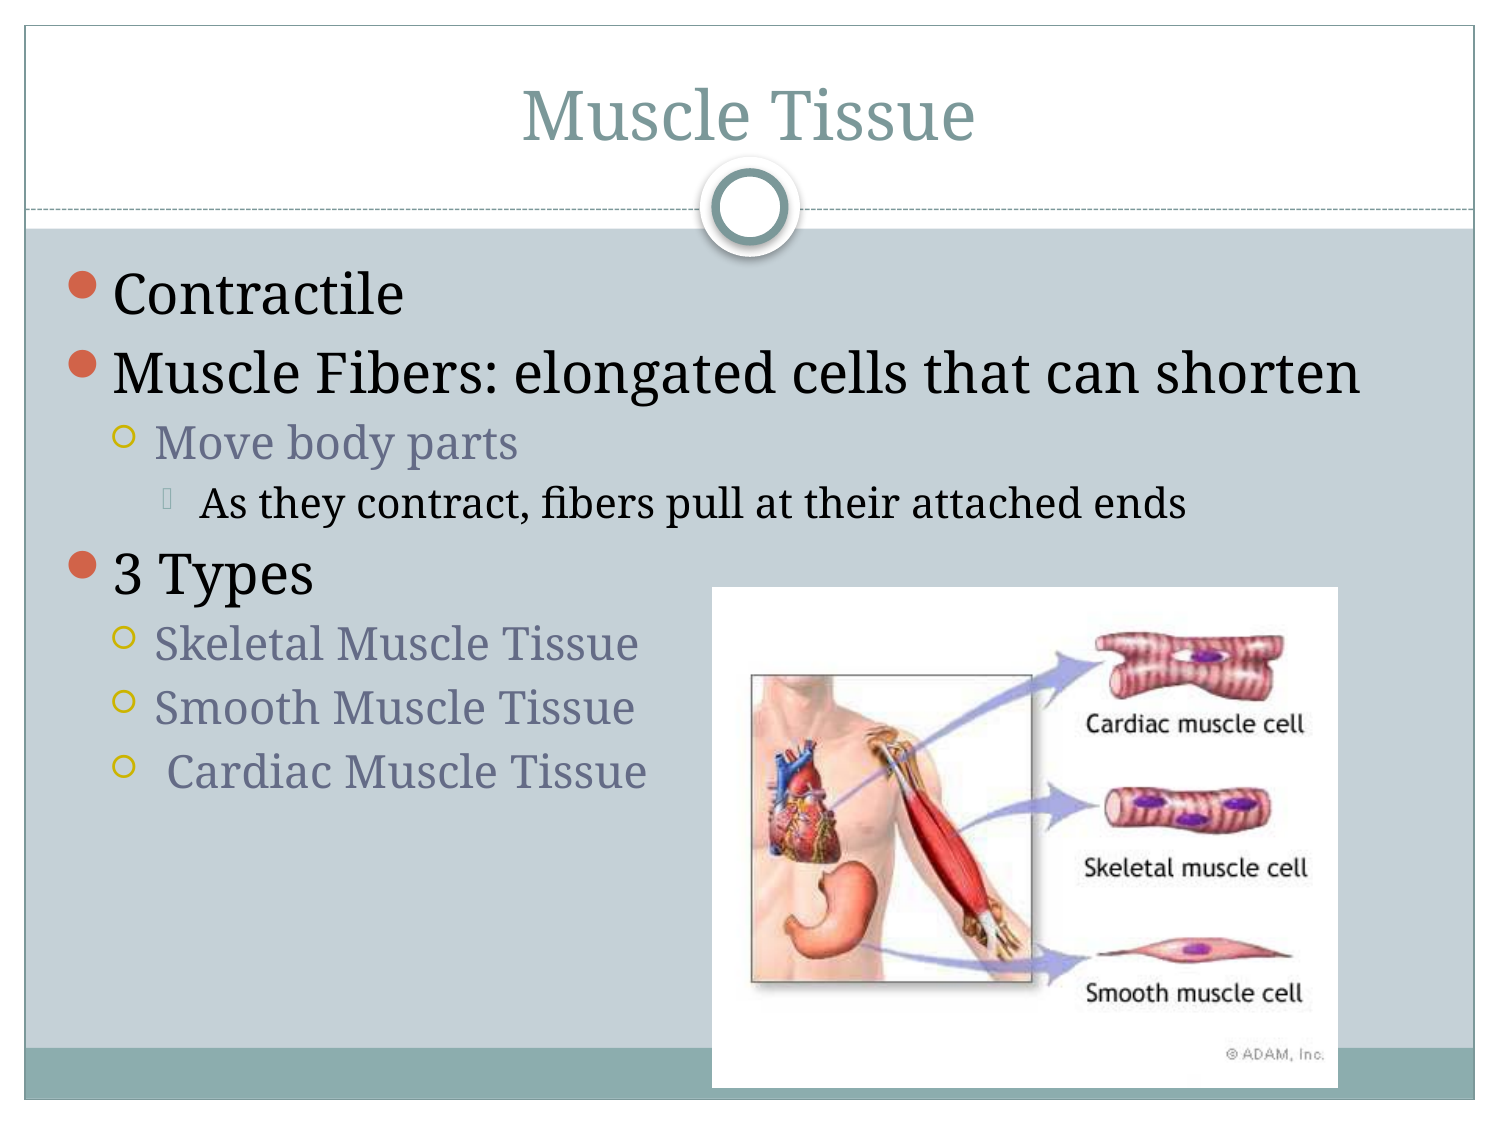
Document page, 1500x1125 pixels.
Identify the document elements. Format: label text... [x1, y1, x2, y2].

list Contractile Muscle Fibers: elongated cells that can shorten Move body parts As they contract, fibers pull at their attached ends 3 Types Skeletal Muscle Tissue Smooth Muscle Tissue Cardiac Muscle Tissue [49, 250, 1445, 1001]
title Muscle Tissue [49, 37, 1450, 163]
picture [712, 587, 1338, 1088]
